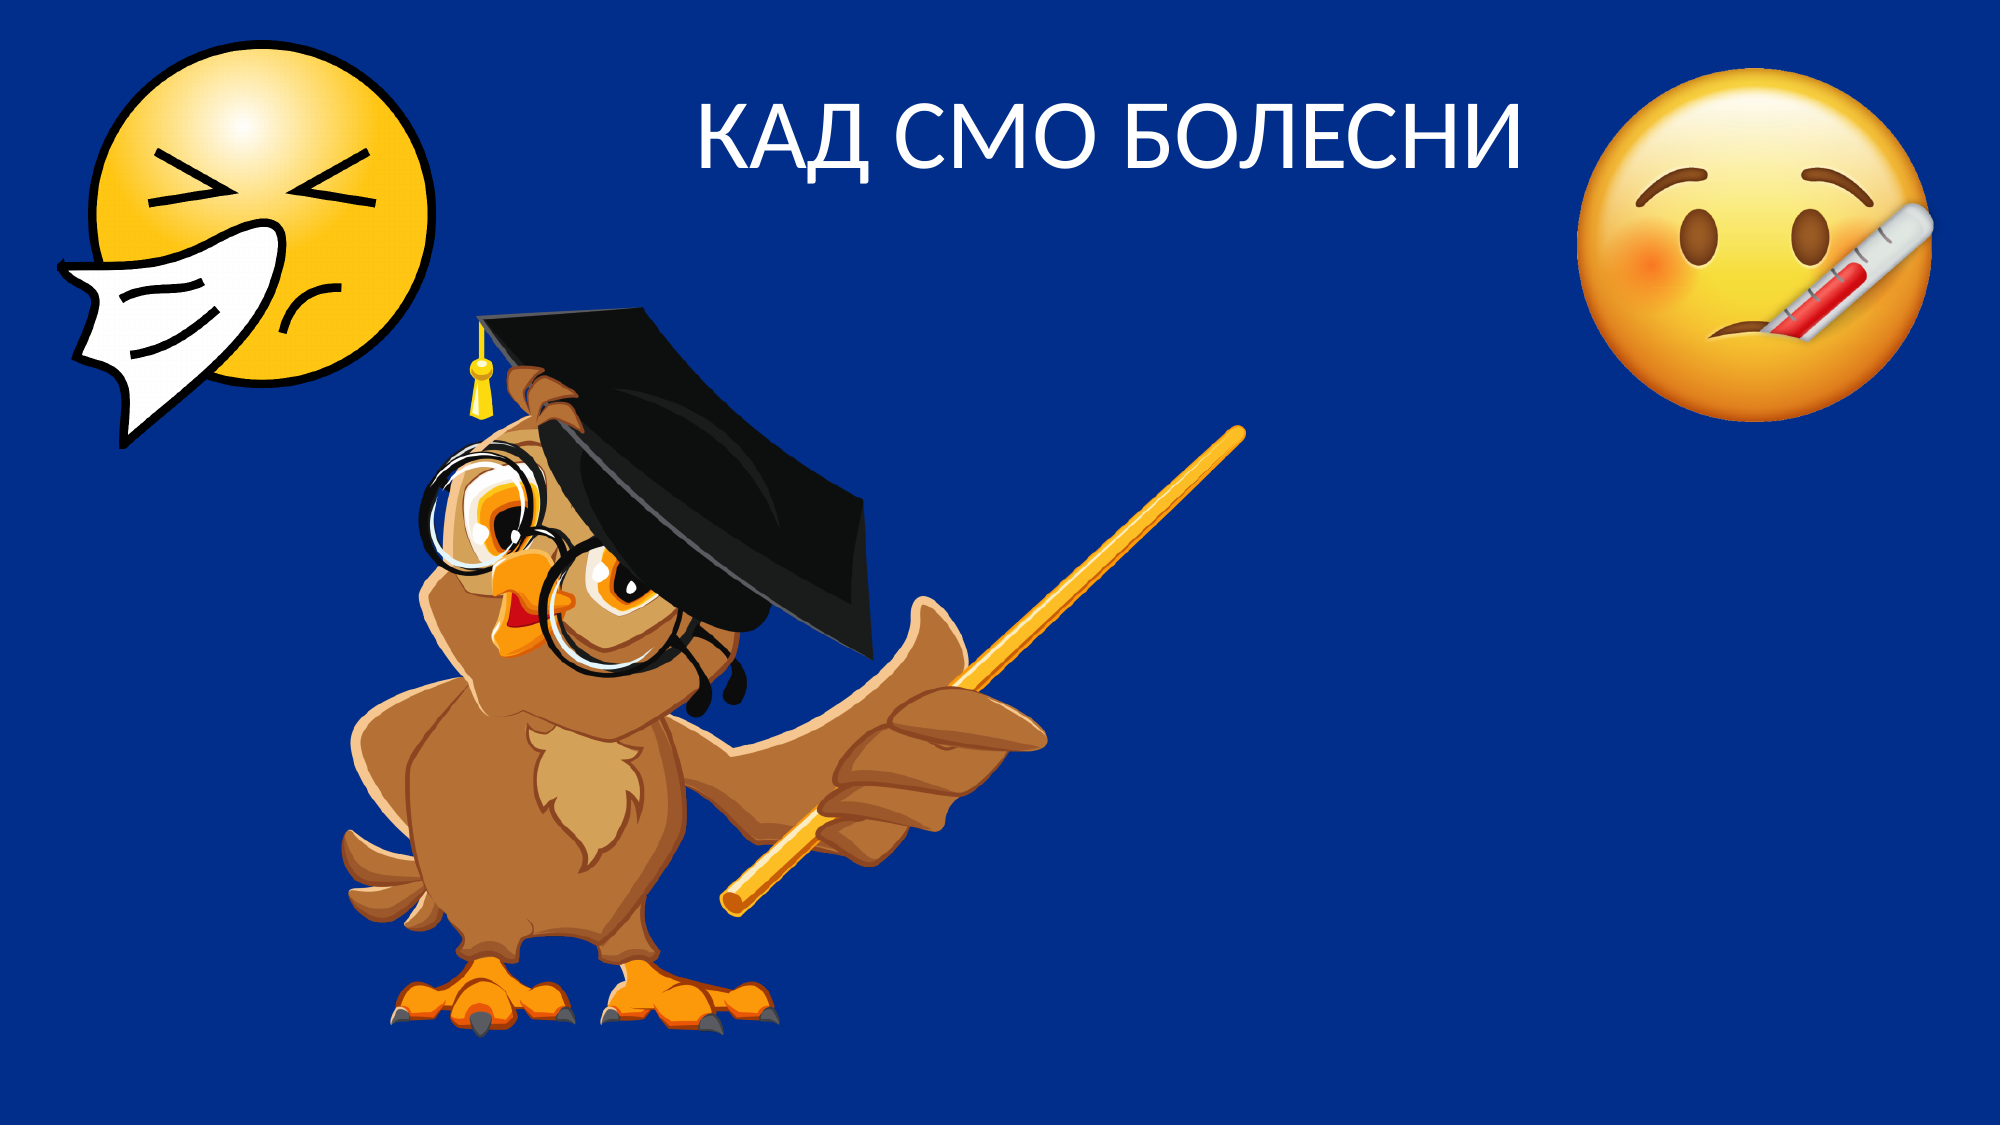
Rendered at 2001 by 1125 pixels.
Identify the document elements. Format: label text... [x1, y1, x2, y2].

picture [1577, 68, 1946, 422]
text_box КАД СМО БОЛЕСНИ [680, 61, 1542, 197]
picture [57, 40, 1295, 1073]
